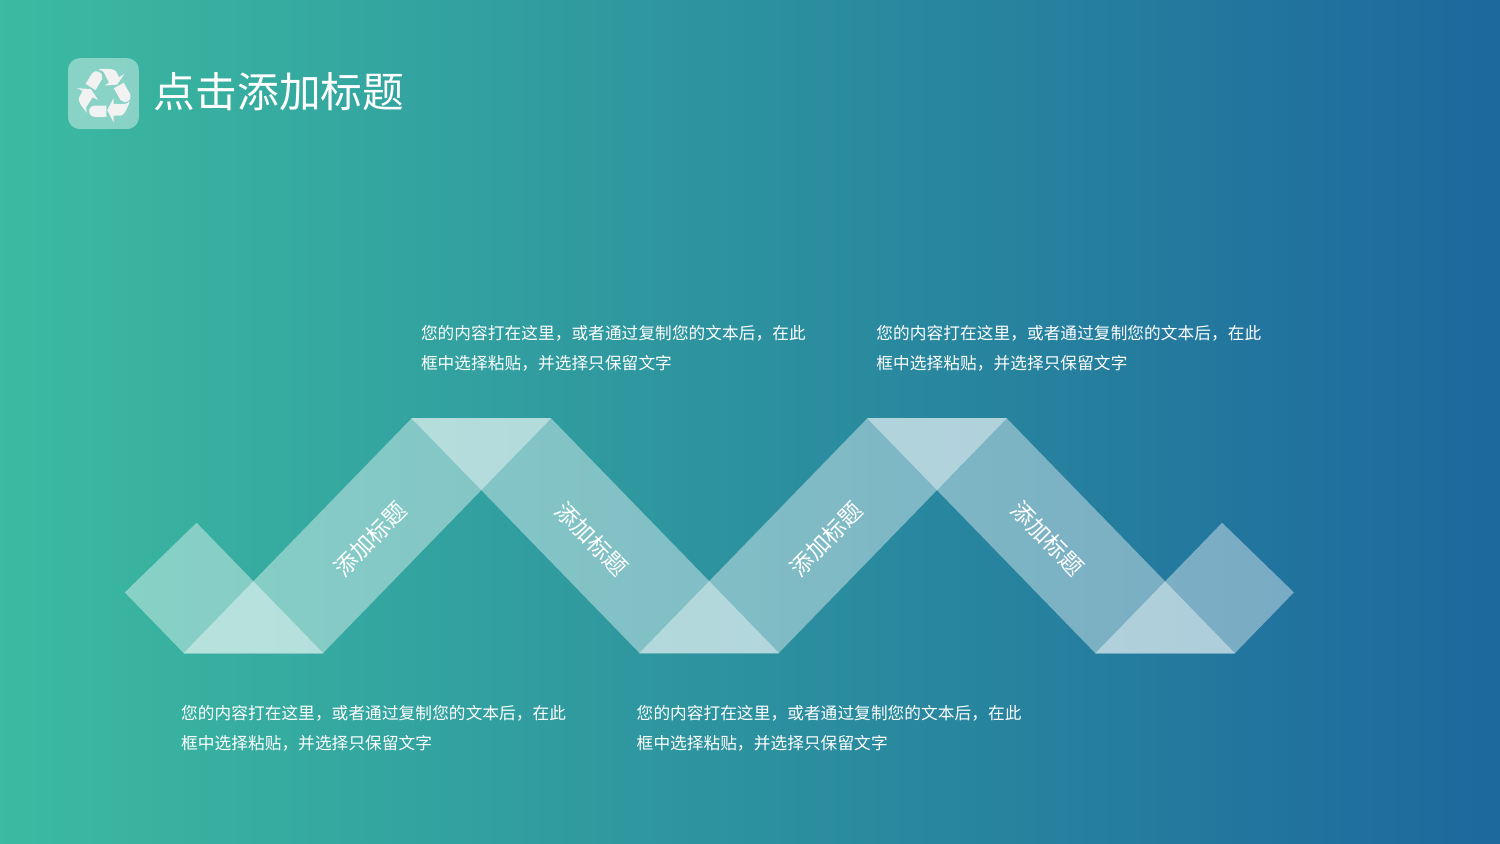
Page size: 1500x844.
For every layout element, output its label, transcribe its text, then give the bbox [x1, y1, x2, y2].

text_box [124, 522, 253, 653]
text_box 添加标题 [482, 419, 709, 653]
text_box 您的内容打在这里，或者通过复制您的文本后，在此框中选择粘贴，并选择只保留文字 [629, 688, 1036, 757]
text_box 添加标题 [183, 418, 552, 654]
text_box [67, 57, 140, 130]
text_box 您的内容打在这里，或者通过复制您的文本后，在此框中选择粘贴，并选择只保留文字 [413, 309, 820, 378]
text_box 点击添加标题 [141, 58, 448, 123]
text_box 添加标题 [937, 419, 1236, 654]
picture [0, 0, 1500, 844]
text_box 添加标题 [638, 418, 1008, 654]
text_box 您的内容打在这里，或者通过复制您的文本后，在此框中选择粘贴，并选择只保留文字 [868, 309, 1276, 378]
text_box 您的内容打在这里，或者通过复制您的文本后，在此框中选择粘贴，并选择只保留文字 [173, 688, 581, 757]
text_box [1165, 522, 1294, 653]
